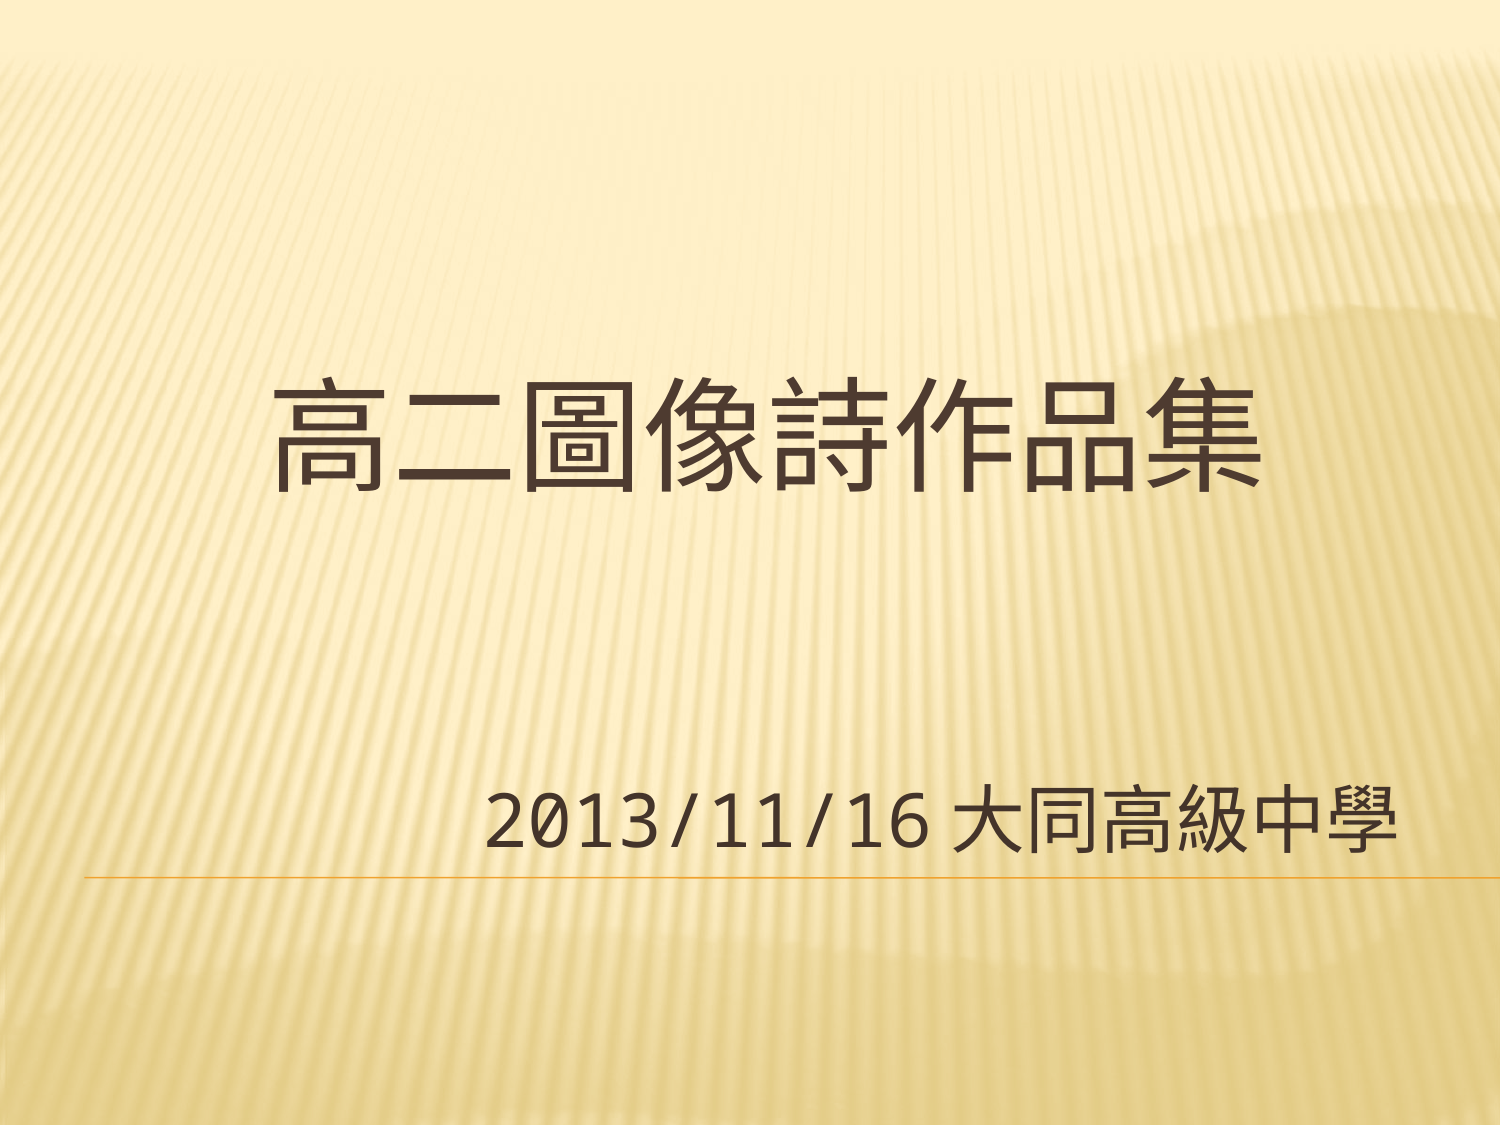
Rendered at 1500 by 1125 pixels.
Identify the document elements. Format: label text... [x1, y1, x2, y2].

subtitle 2013/11/16大同高級中學 [442, 704, 1441, 870]
title 高二圖像詩作品集 [112, 349, 1424, 551]
